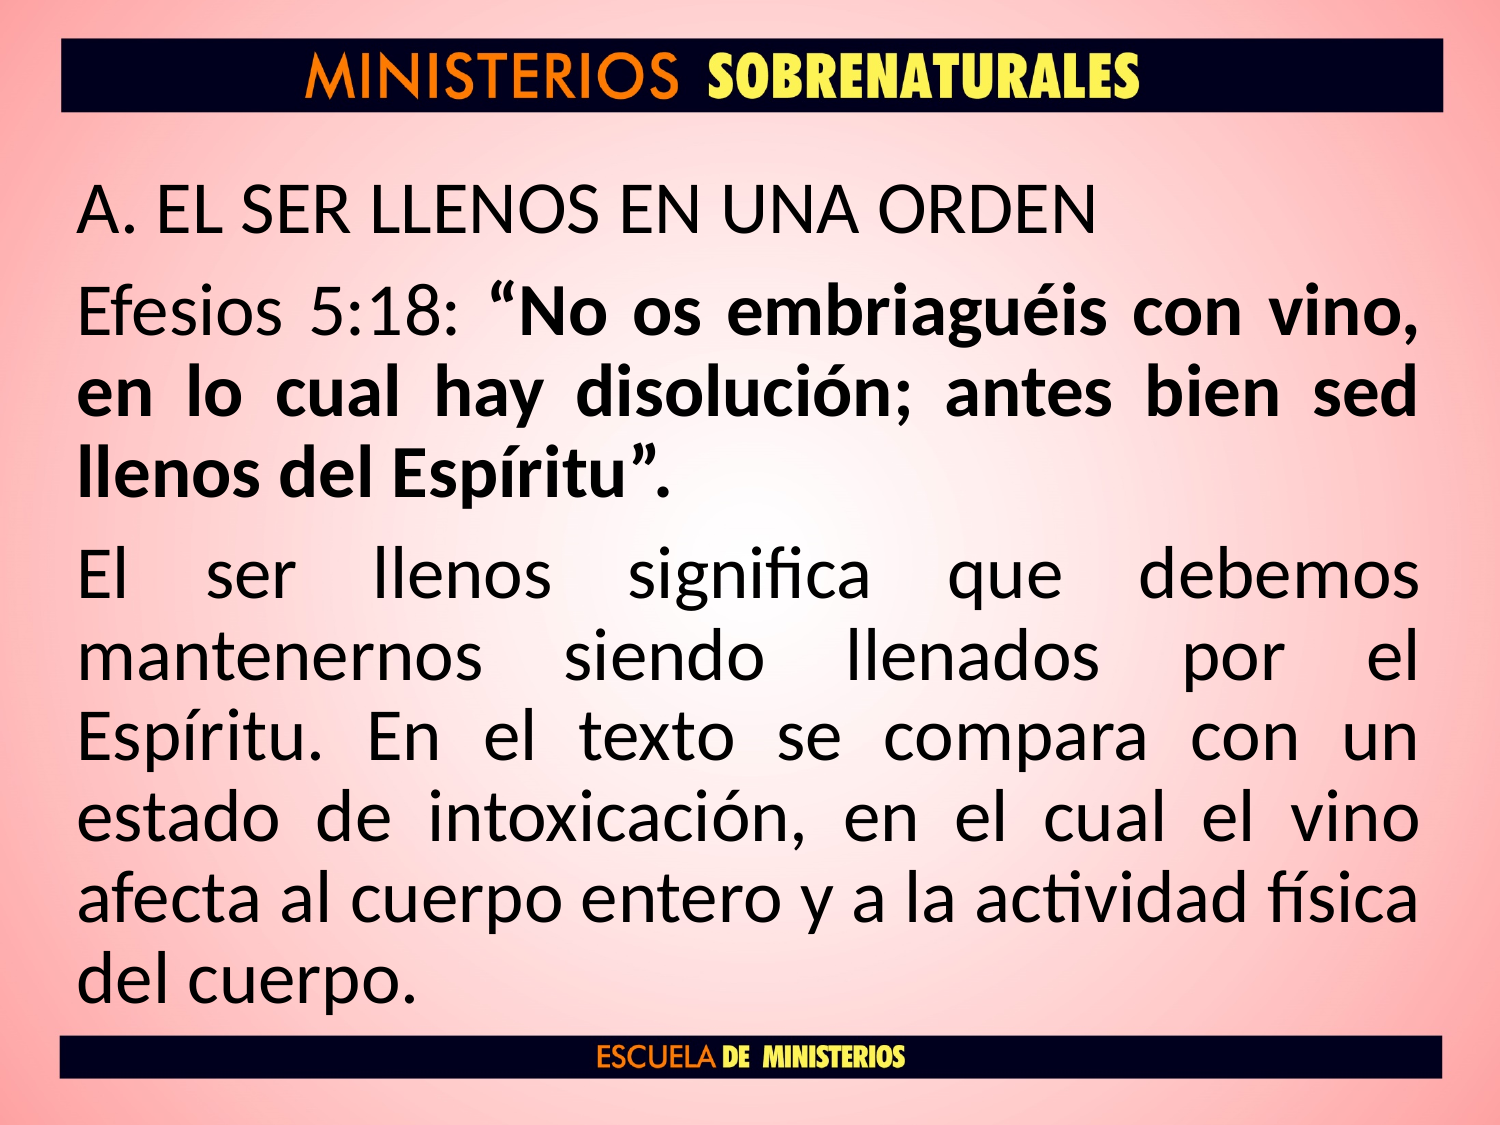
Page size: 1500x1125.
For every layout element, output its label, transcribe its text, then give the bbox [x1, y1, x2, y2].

picture [0, 0, 1500, 1125]
list A. EL SER LLENOS EN UNA ORDEN Efesios 5:18: “No os embriaguéis con vino, en lo cual hay disolución; antes bien sed llenos del Espíritu”. El ser llenos significa que debemos mantenernos siendo llenados por el Espíritu. En el texto se compara con un estado de intoxicación, en el cual el vino afecta al cuerpo entero y a la actividad física del cuerpo. [61, 161, 1437, 1014]
